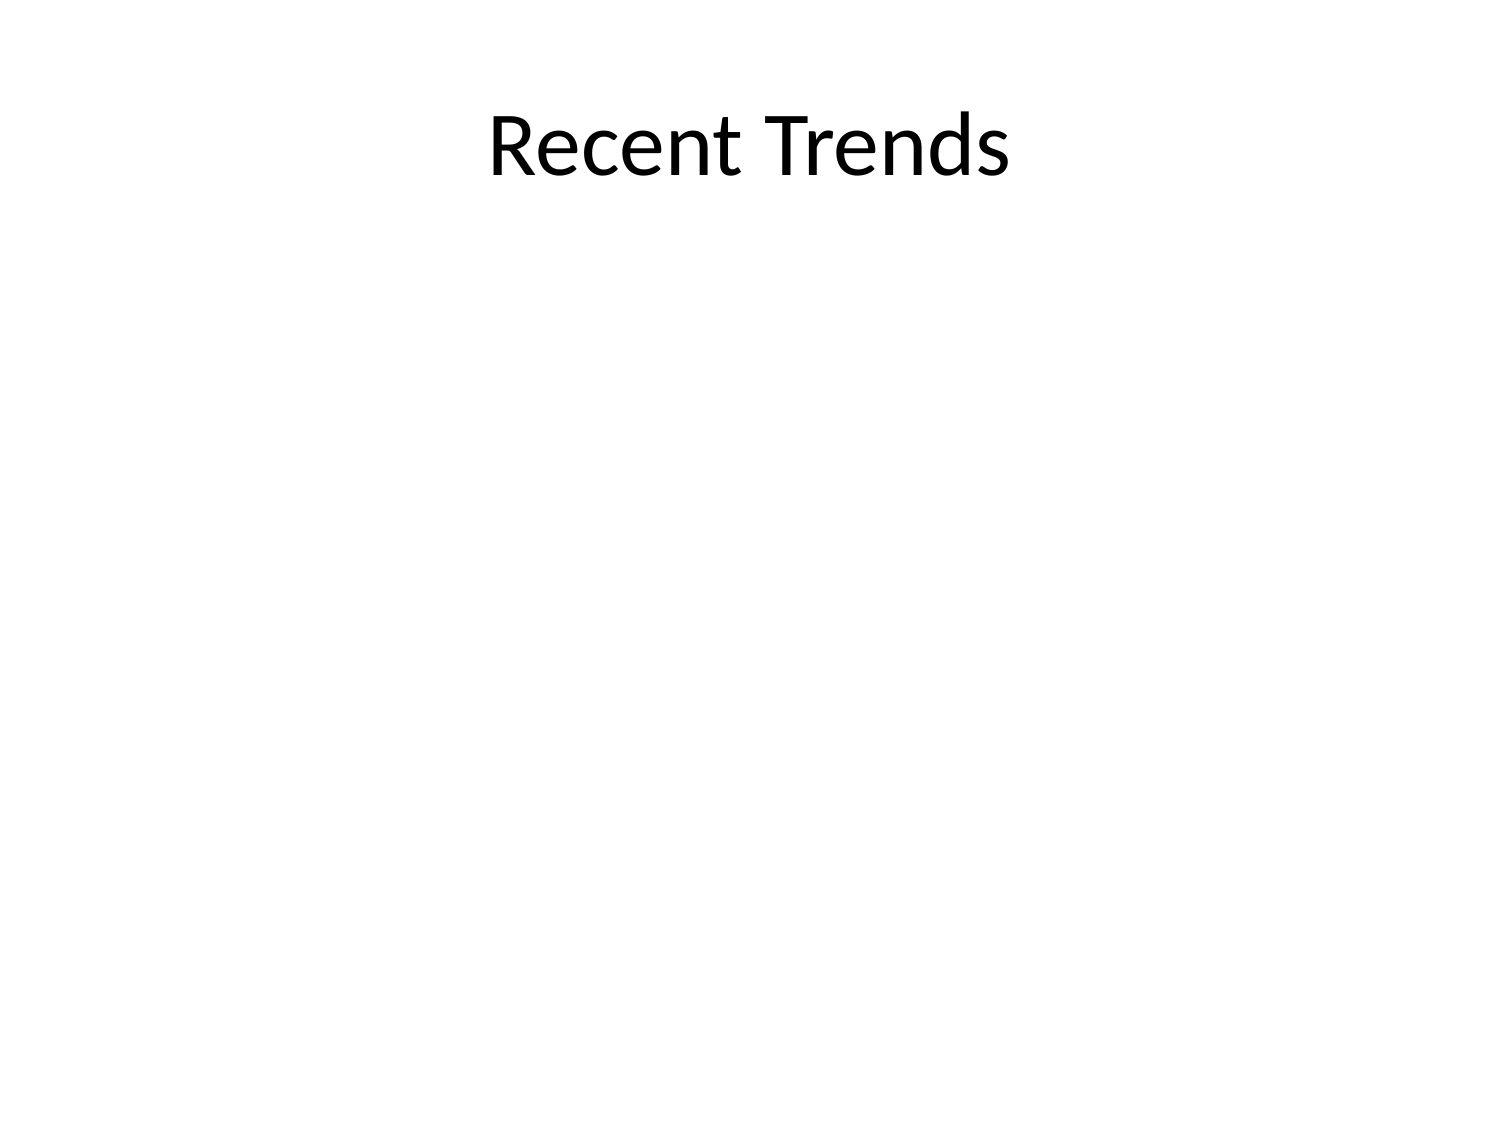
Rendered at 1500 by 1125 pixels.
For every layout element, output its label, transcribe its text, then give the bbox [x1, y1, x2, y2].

title Recent Trends [75, 45, 1425, 233]
